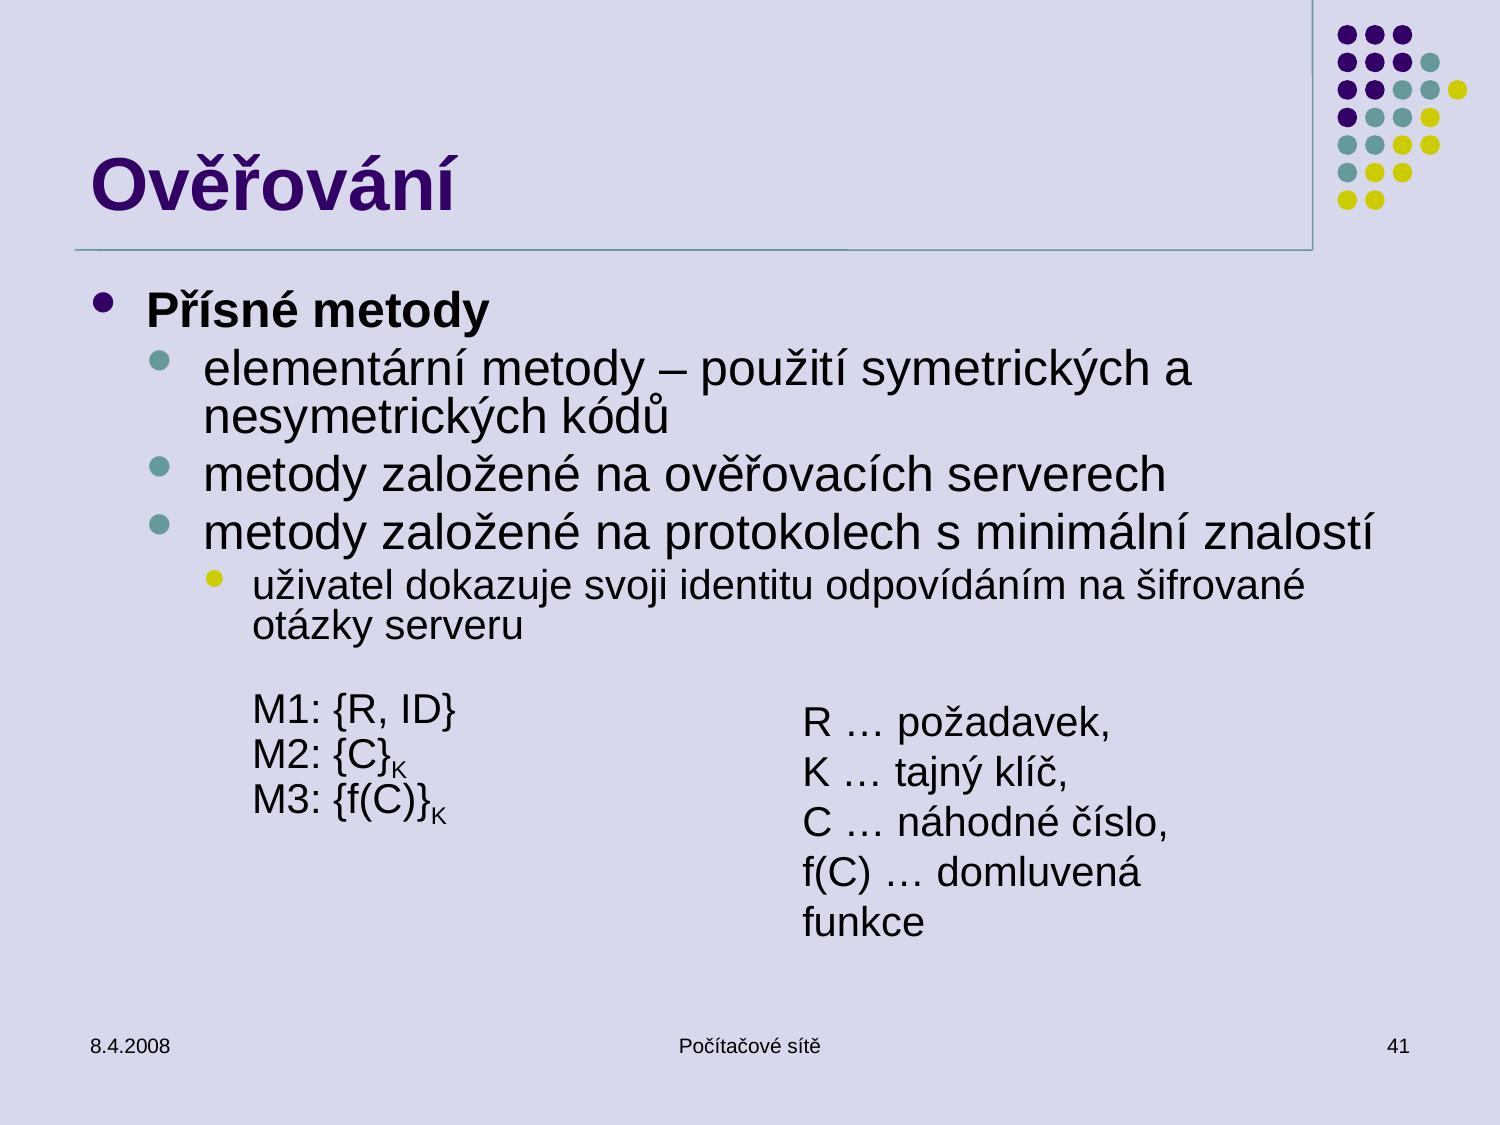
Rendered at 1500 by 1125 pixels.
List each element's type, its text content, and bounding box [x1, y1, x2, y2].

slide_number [75, 1025, 425, 1100]
footer Počítačové sítě [512, 1025, 988, 1100]
text_box R … požadavek, K … tajný klíč, C … náhodné číslo, f(C) … domluvená funkce [787, 687, 1288, 953]
list Přísné metody elementární metody – použití symetrických a nesymetrických kódů metody založené na ověřovacích serverech metody založené na protokolech s minimální znalostí uživatel dokazuje svoji identitu odpovídáním na šifrované otázky serveru M1: {R, ID} M2: {C}K M3: {f(C)}K [75, 282, 1425, 850]
slide_number 41 [1074, 1025, 1425, 1100]
title Ověřování [75, 20, 1313, 233]
